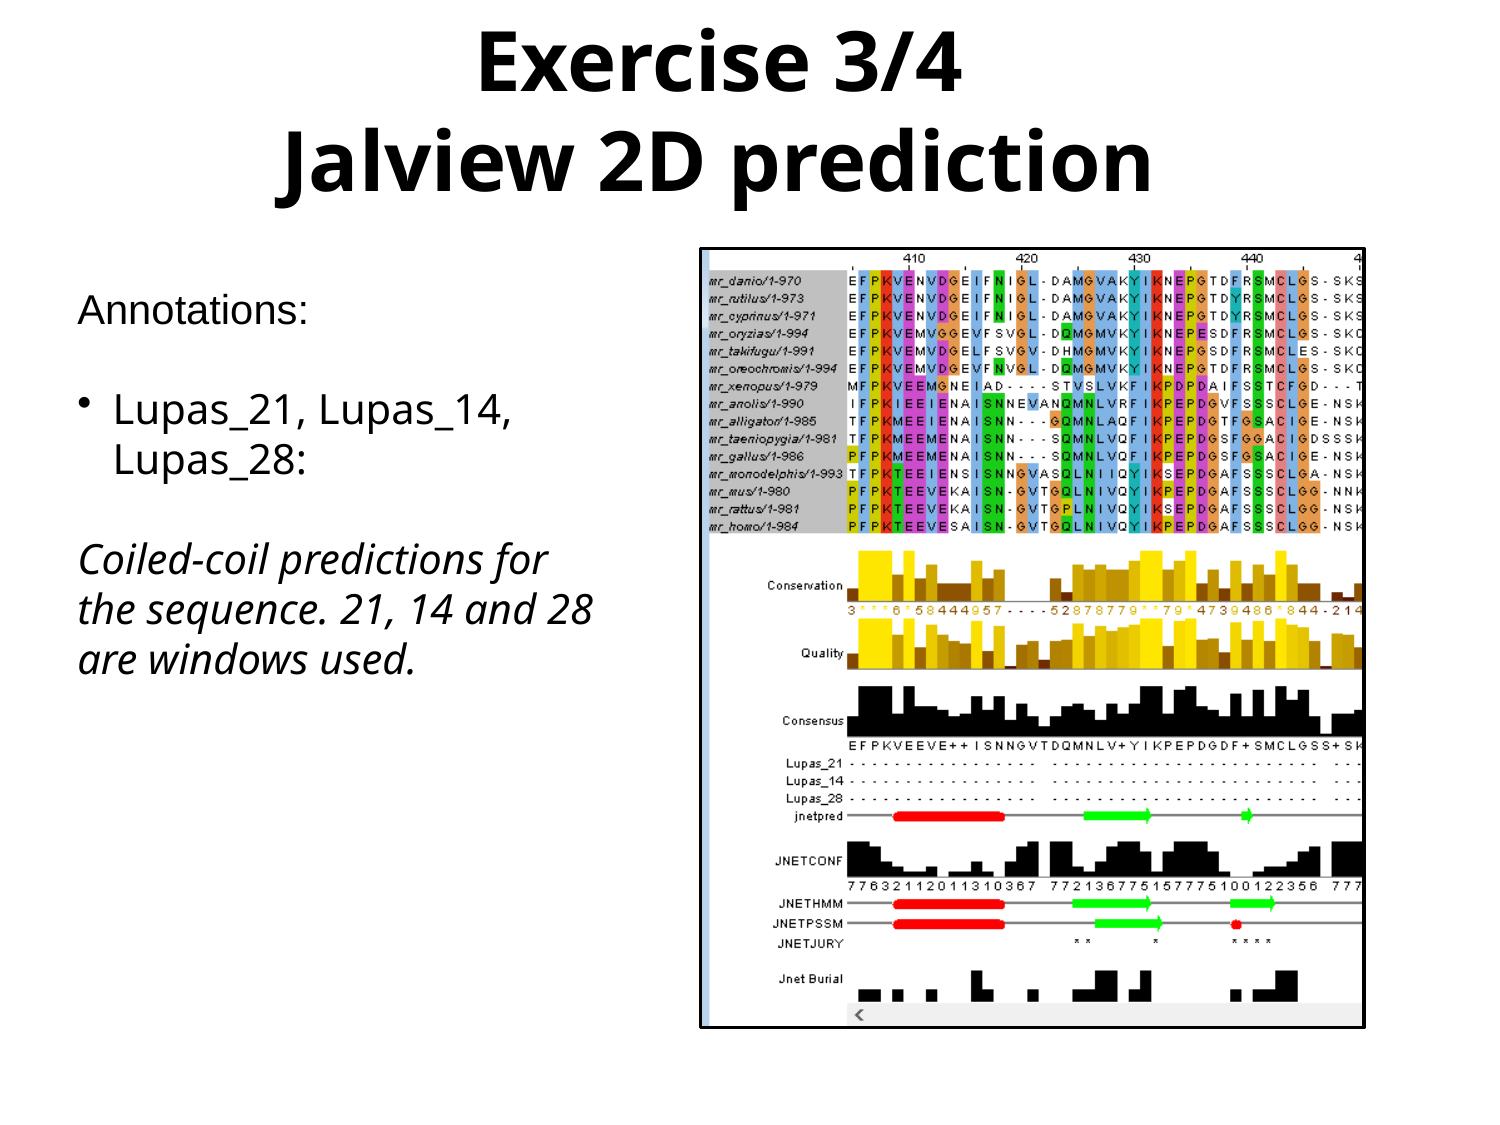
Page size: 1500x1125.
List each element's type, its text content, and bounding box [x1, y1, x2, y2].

picture [702, 249, 1363, 1027]
text_box Exercise 3/4 Jalview 2D prediction [74, 0, 1363, 286]
text_box Annotations: Lupas_21, Lupas_14, Lupas_28: Coiled-coil predictions for the sequence. 21, 14 and 28 are windows used. [62, 275, 613, 740]
